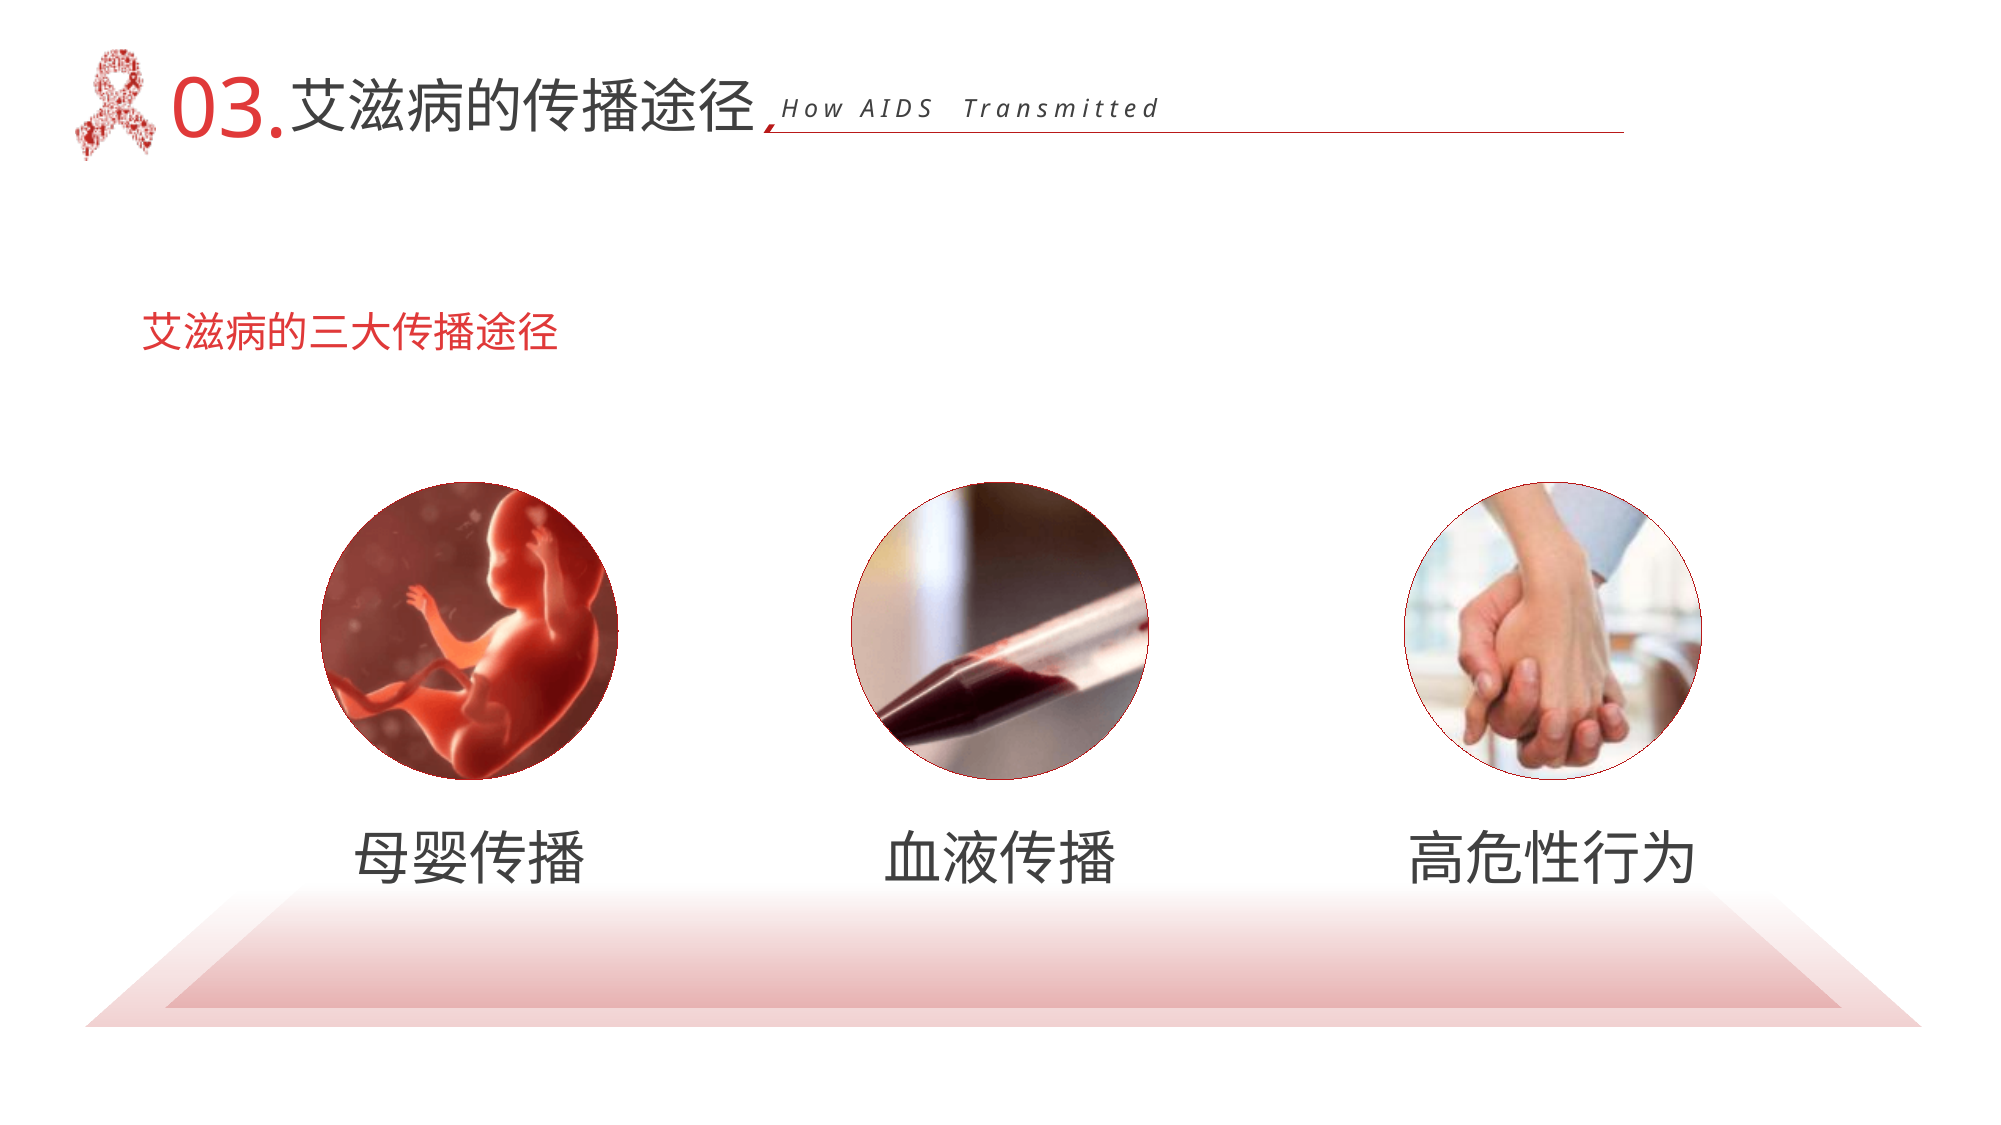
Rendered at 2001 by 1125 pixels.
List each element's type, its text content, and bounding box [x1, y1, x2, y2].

text_box [81, 825, 1925, 1028]
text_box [840, 482, 1160, 900]
picture [75, 49, 155, 161]
text_box [161, 790, 1845, 1009]
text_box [309, 482, 629, 900]
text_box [155, 46, 1624, 164]
text_box 艾滋病的三大传播途径 [126, 285, 611, 363]
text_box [1370, 482, 1735, 900]
